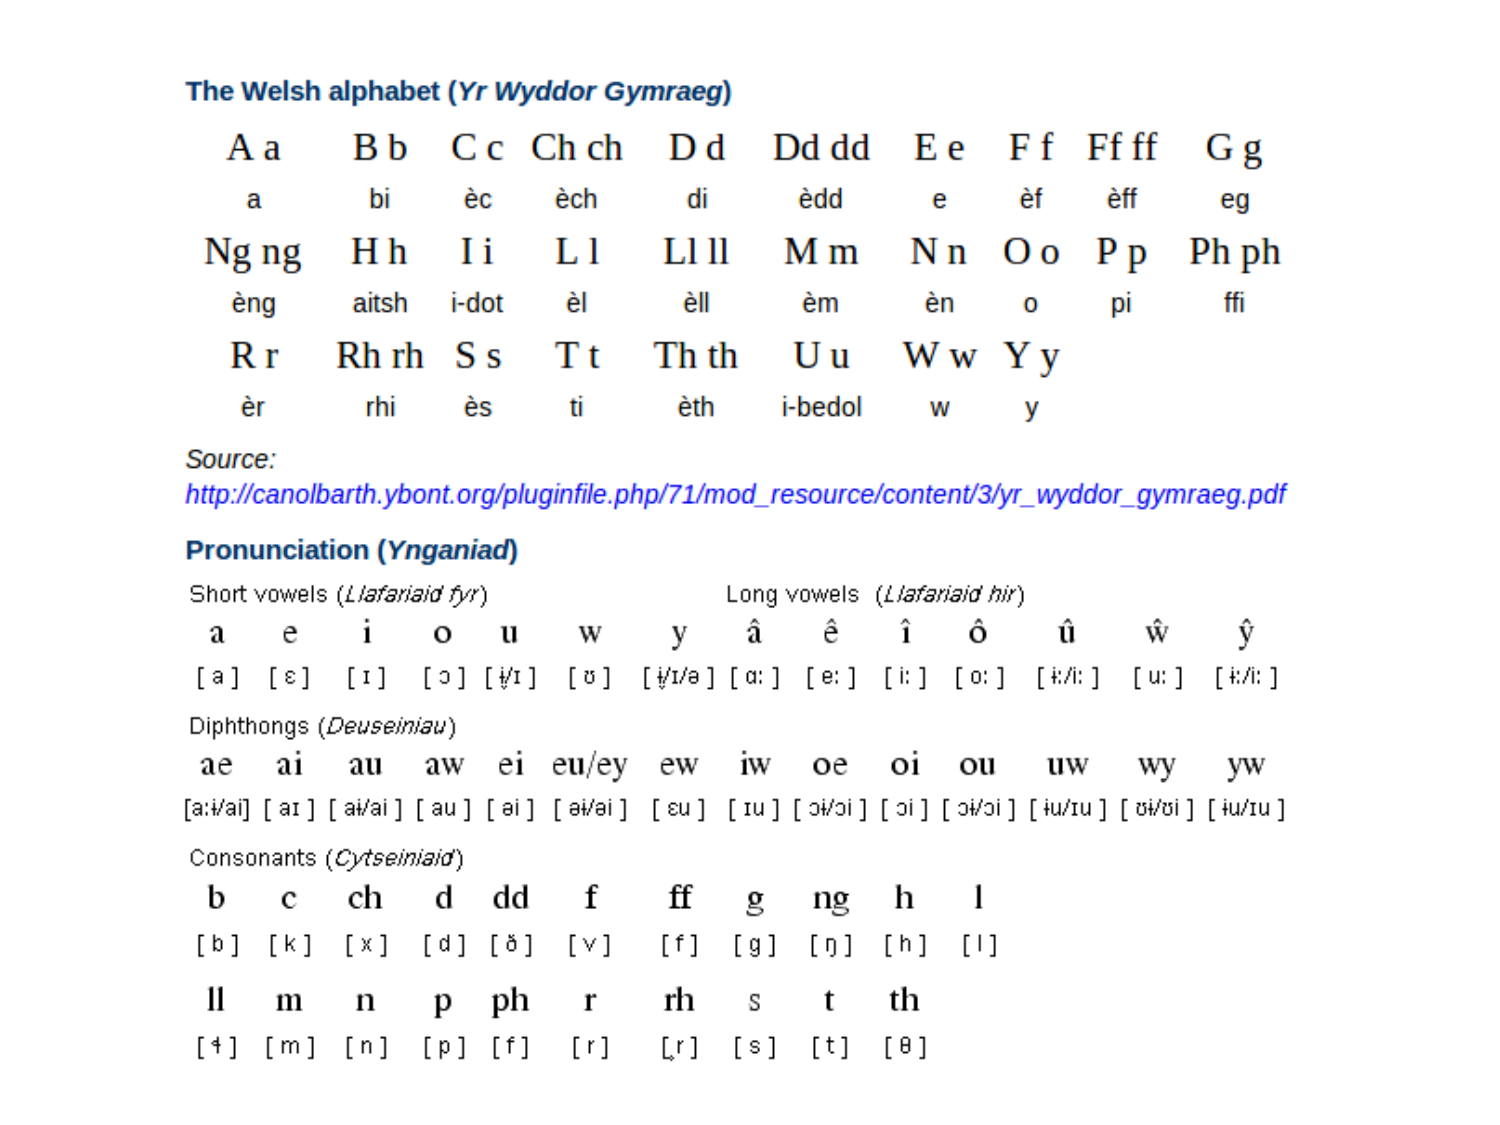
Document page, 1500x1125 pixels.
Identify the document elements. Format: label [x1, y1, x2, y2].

picture [143, 73, 1325, 1079]
